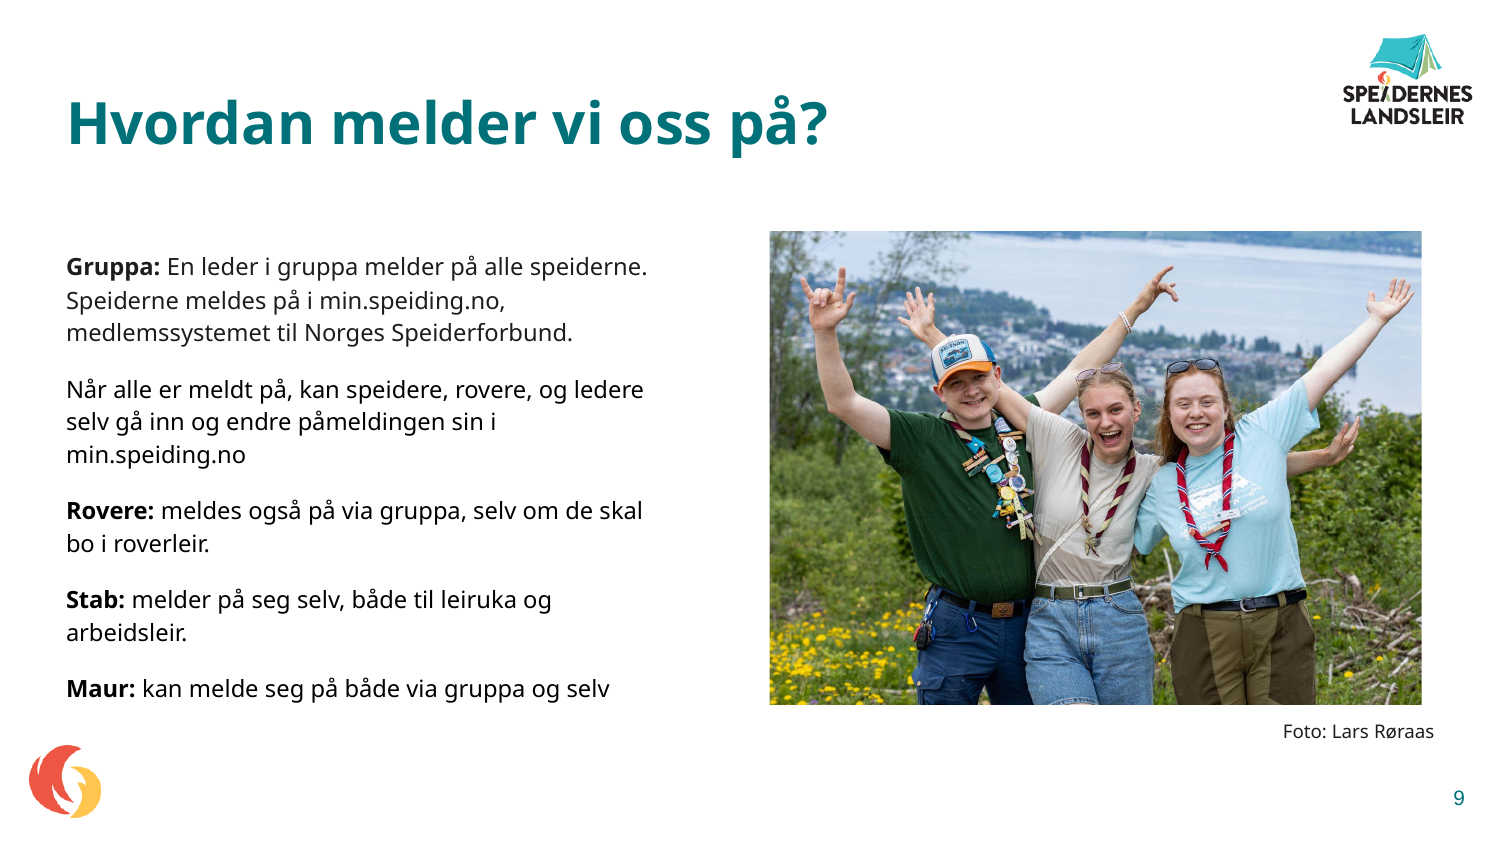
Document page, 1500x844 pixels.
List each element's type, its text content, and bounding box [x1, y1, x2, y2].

list Gruppa: En leder i gruppa melder på alle speiderne. Speiderne meldes på i min.speiding.no, medlemssystemet til Norges Speiderforbund. Når alle er meldt på, kan speidere, rovere, og ledere selv gå inn og endre påmeldingen sin i min.speiding.no Rovere: meldes også på via gruppa, selv om de skal bo i roverleir. Stab: melder på seg selv, både til leiruka og arbeidsleir. Maur: kan melde seg på både via gruppa og selv [51, 227, 692, 720]
text_box Foto: Lars Røraas [1267, 708, 1500, 754]
picture [0, 0, 1500, 844]
slide_number ‹#› [1389, 764, 1480, 830]
title Hvordan melder vi oss på? [51, 47, 1200, 171]
